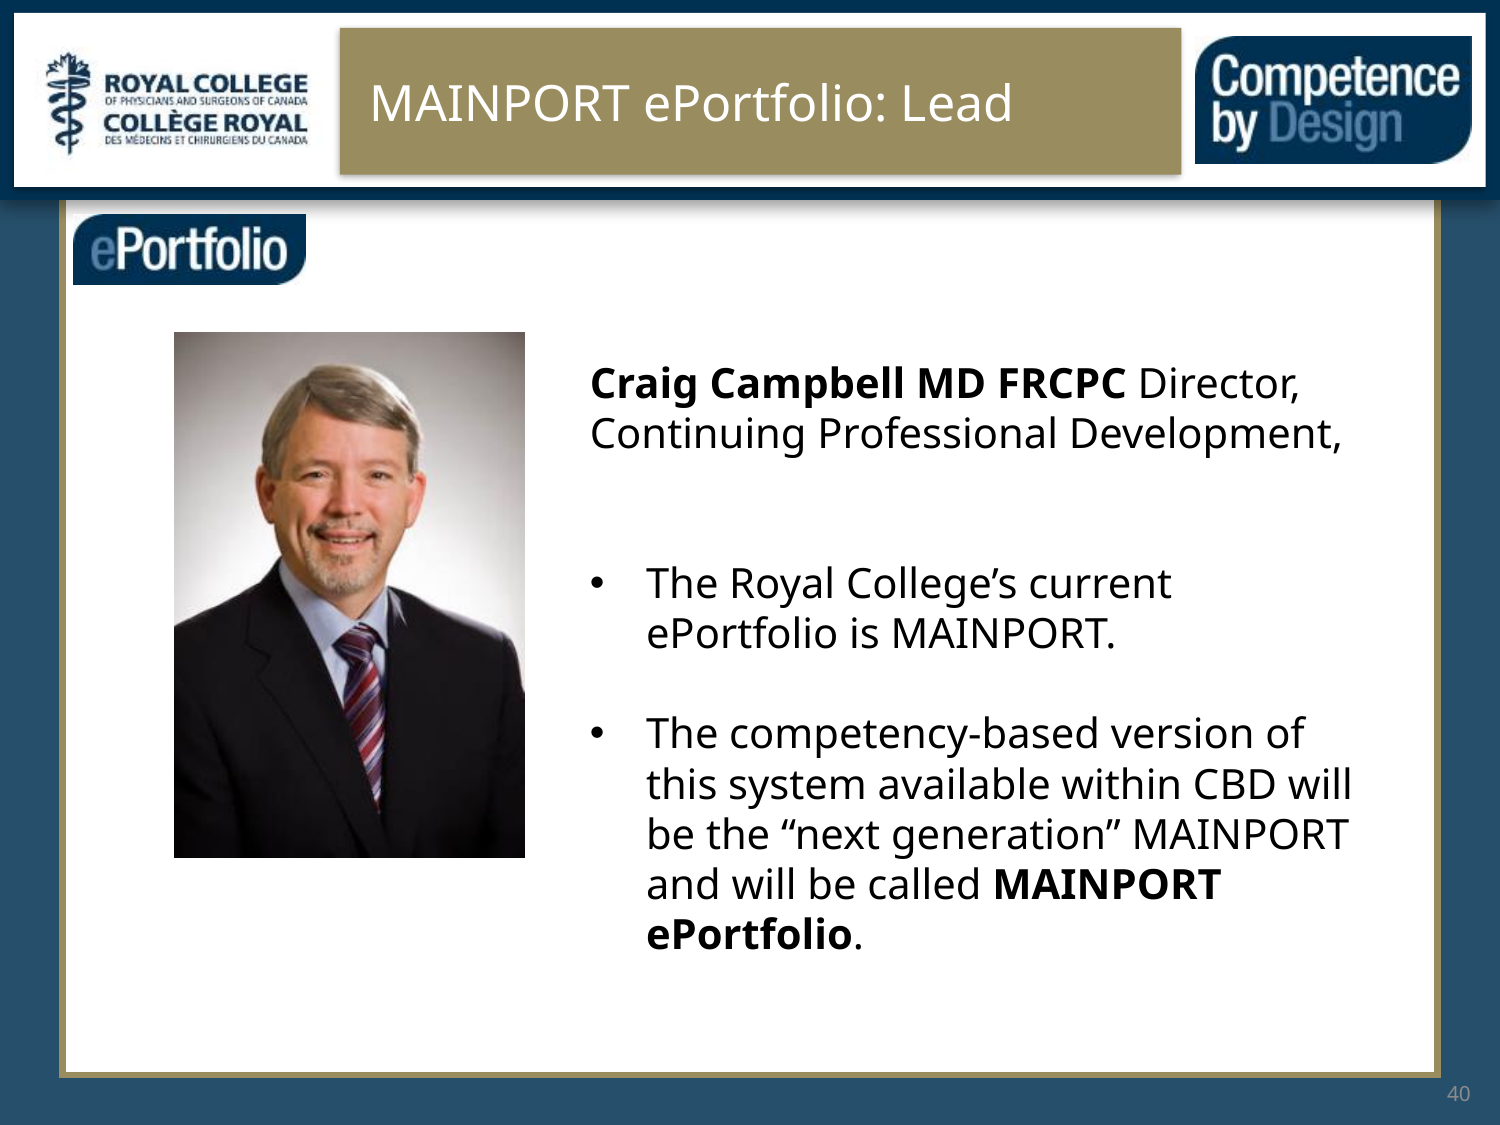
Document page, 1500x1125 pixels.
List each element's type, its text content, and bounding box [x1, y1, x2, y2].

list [73, 213, 306, 286]
slide_number 40 [973, 1064, 1486, 1125]
picture [1195, 36, 1473, 165]
text_box The Royal College’s current ePortfolio is MAINPORT. The competency-based version of this system available within CBD will be the “next generation” MAINPORT and will be called MAINPORT ePortfolio. [574, 549, 1388, 965]
title MAINPORT ePortfolio: Lead [355, 32, 1168, 171]
picture [23, 22, 331, 182]
text_box Craig Campbell MD FRCPC Director, Continuing Professional Development, [574, 349, 1388, 549]
picture [174, 332, 526, 858]
